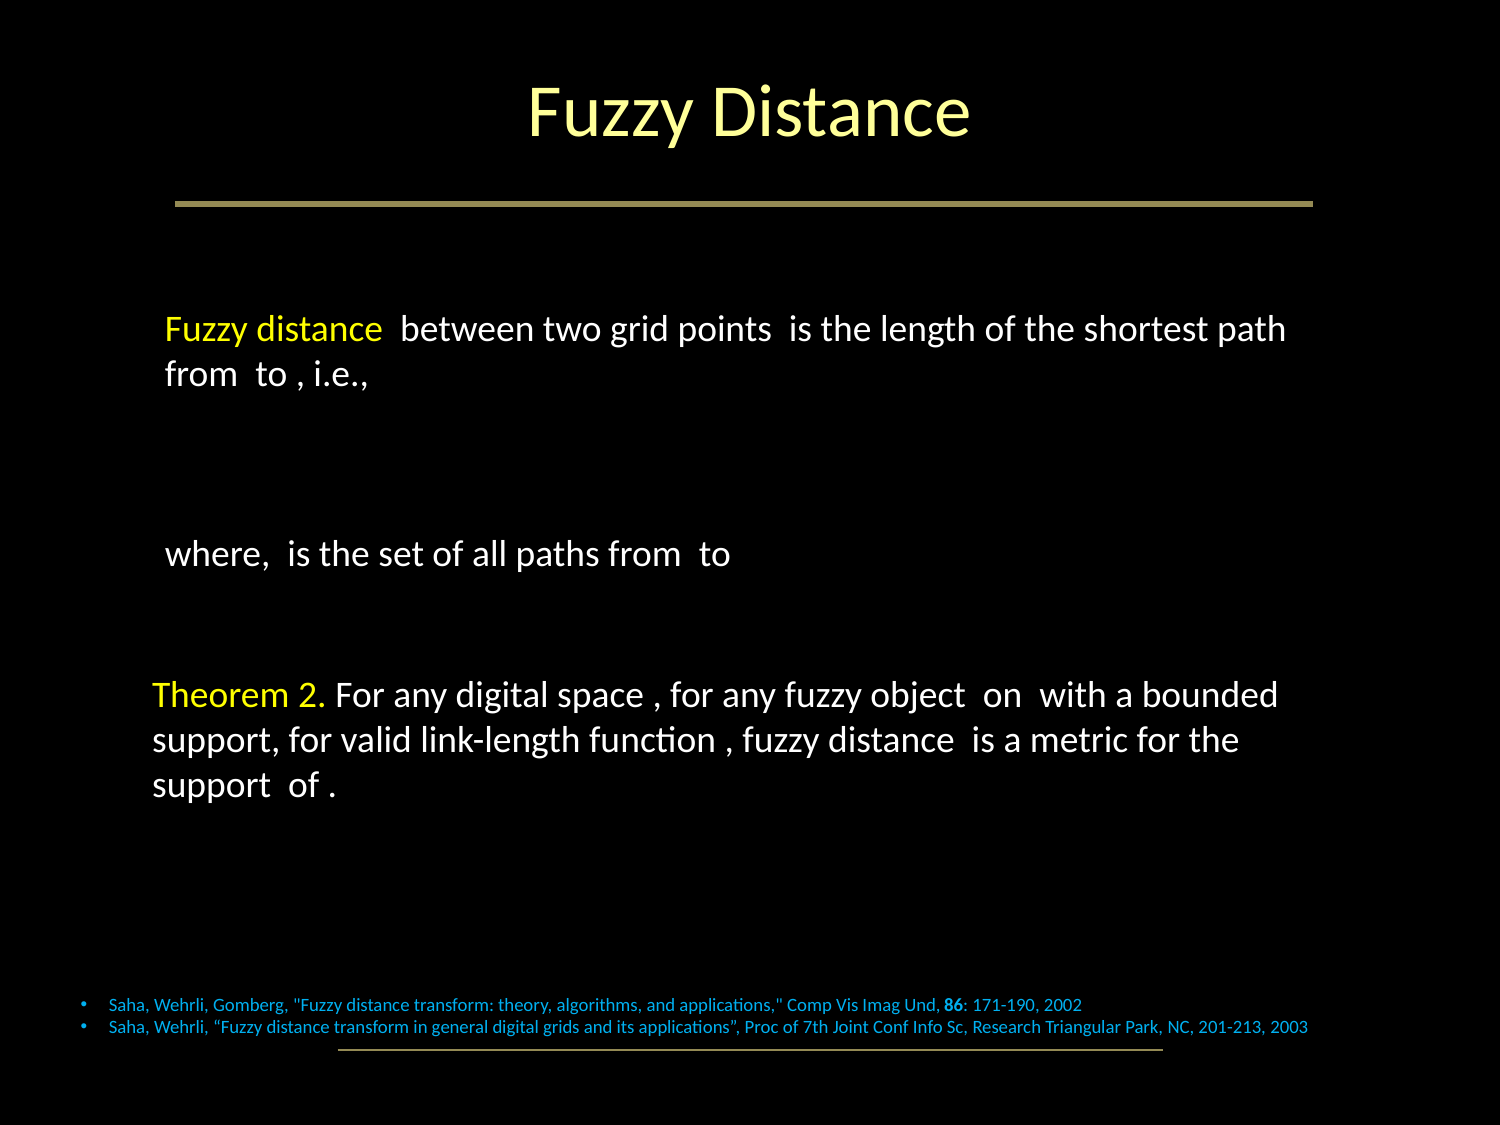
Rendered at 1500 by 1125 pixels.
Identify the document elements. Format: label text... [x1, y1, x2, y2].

text_box Saha, Wehrli, Gomberg, "Fuzzy distance transform: theory, algorithms, and applications," Comp Vis Imag Und, 86: 171-190, 2002 Saha, Wehrli, “Fuzzy distance transform in general digital grids and its applications”, Proc of 7th Joint Conf Info Sc, Research Triangular Park, NC, 201-213, 2003 [65, 984, 1479, 1045]
title Fuzzy Distance [75, 12, 1425, 200]
